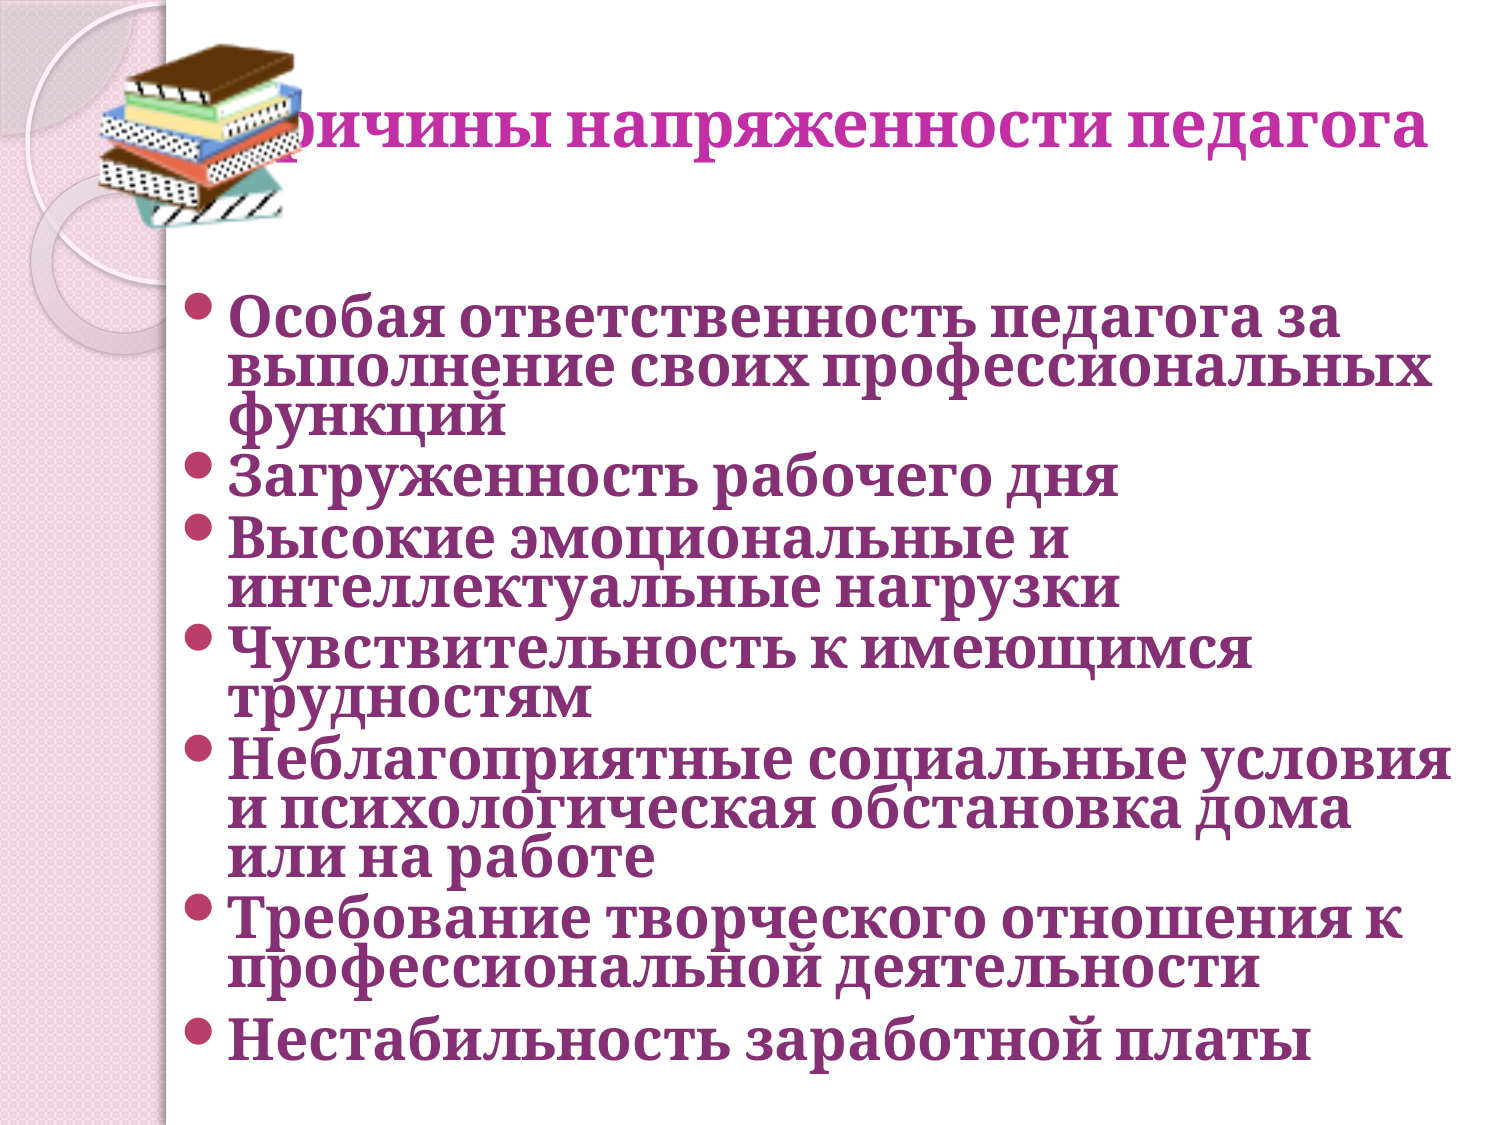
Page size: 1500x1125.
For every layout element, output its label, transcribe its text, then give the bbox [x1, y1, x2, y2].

list Особая ответственность педагога за выполнение своих профессиональных функций Загруженность рабочего дня Высокие эмоциональные и интеллектуальные нагрузки Чувствительность к имеющимся трудностям Неблагоприятные социальные условия и психологическая обстановка дома или на работе Требование творческого отношения к профессиональной деятельности Нестабильность заработной платы [152, 290, 1500, 1125]
title Причины напряженности педагога [314, 45, 1466, 200]
picture [93, 34, 308, 236]
